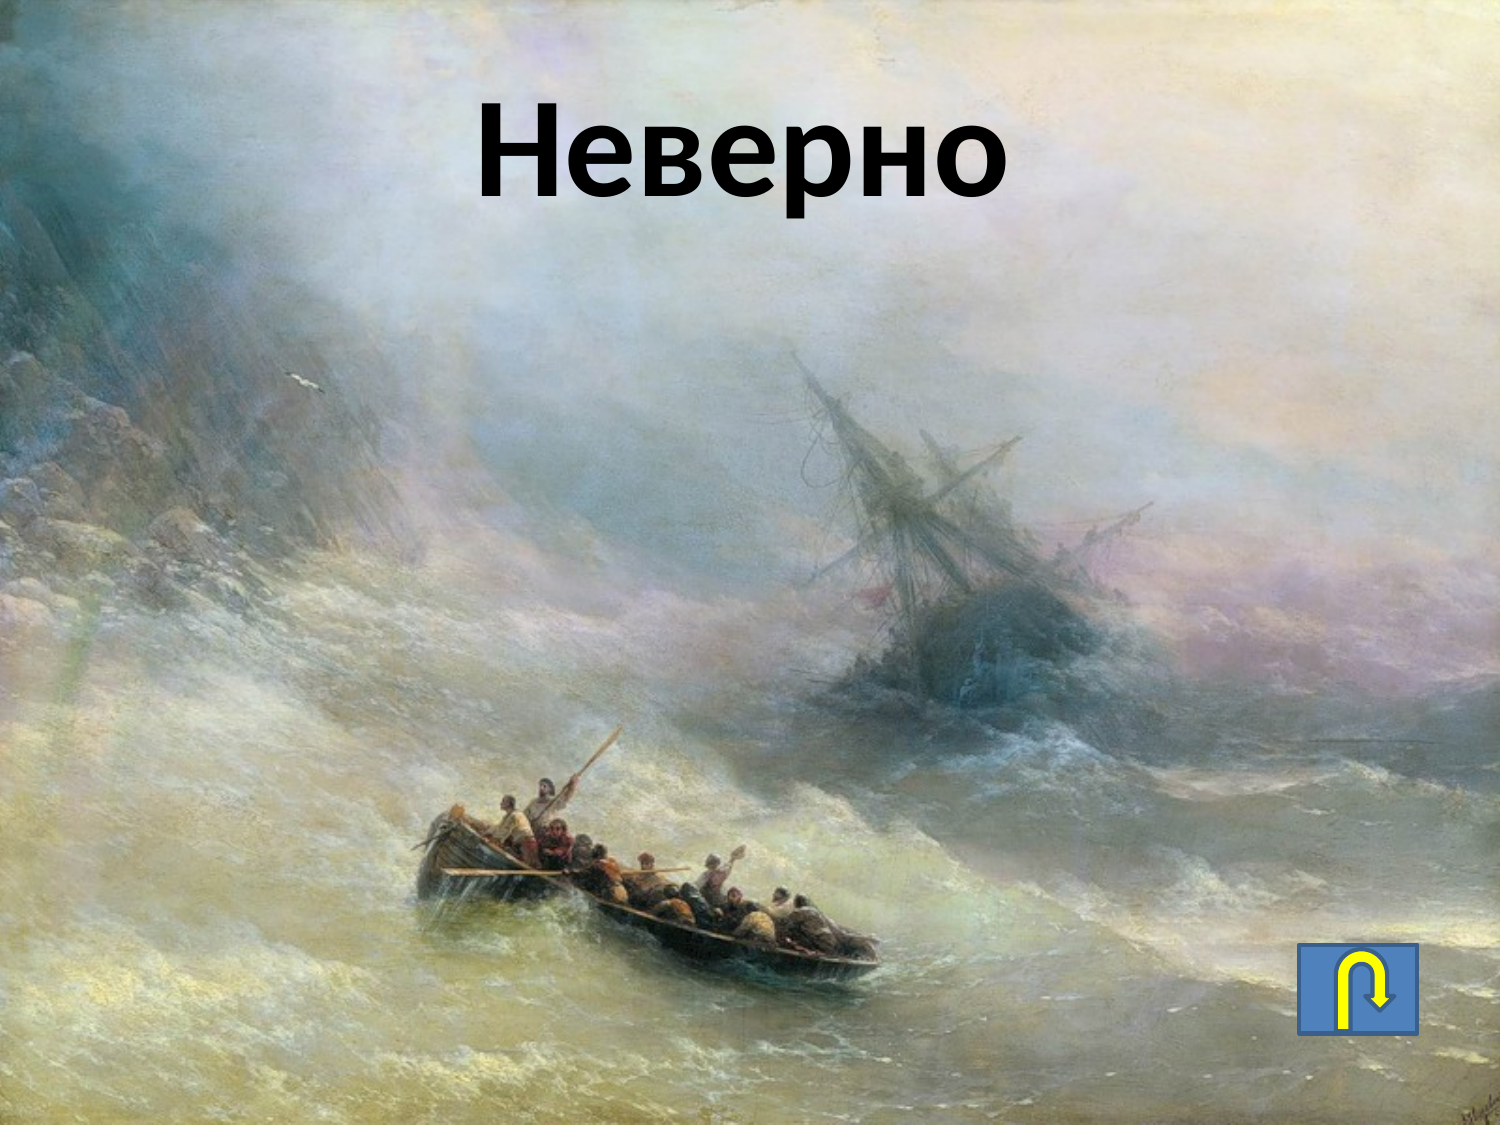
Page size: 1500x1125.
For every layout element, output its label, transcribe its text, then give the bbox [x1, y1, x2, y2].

text_box [1297, 943, 1419, 1036]
text_box [1333, 947, 1397, 1034]
picture [0, 0, 1500, 1125]
title Неверно [75, 45, 1425, 233]
